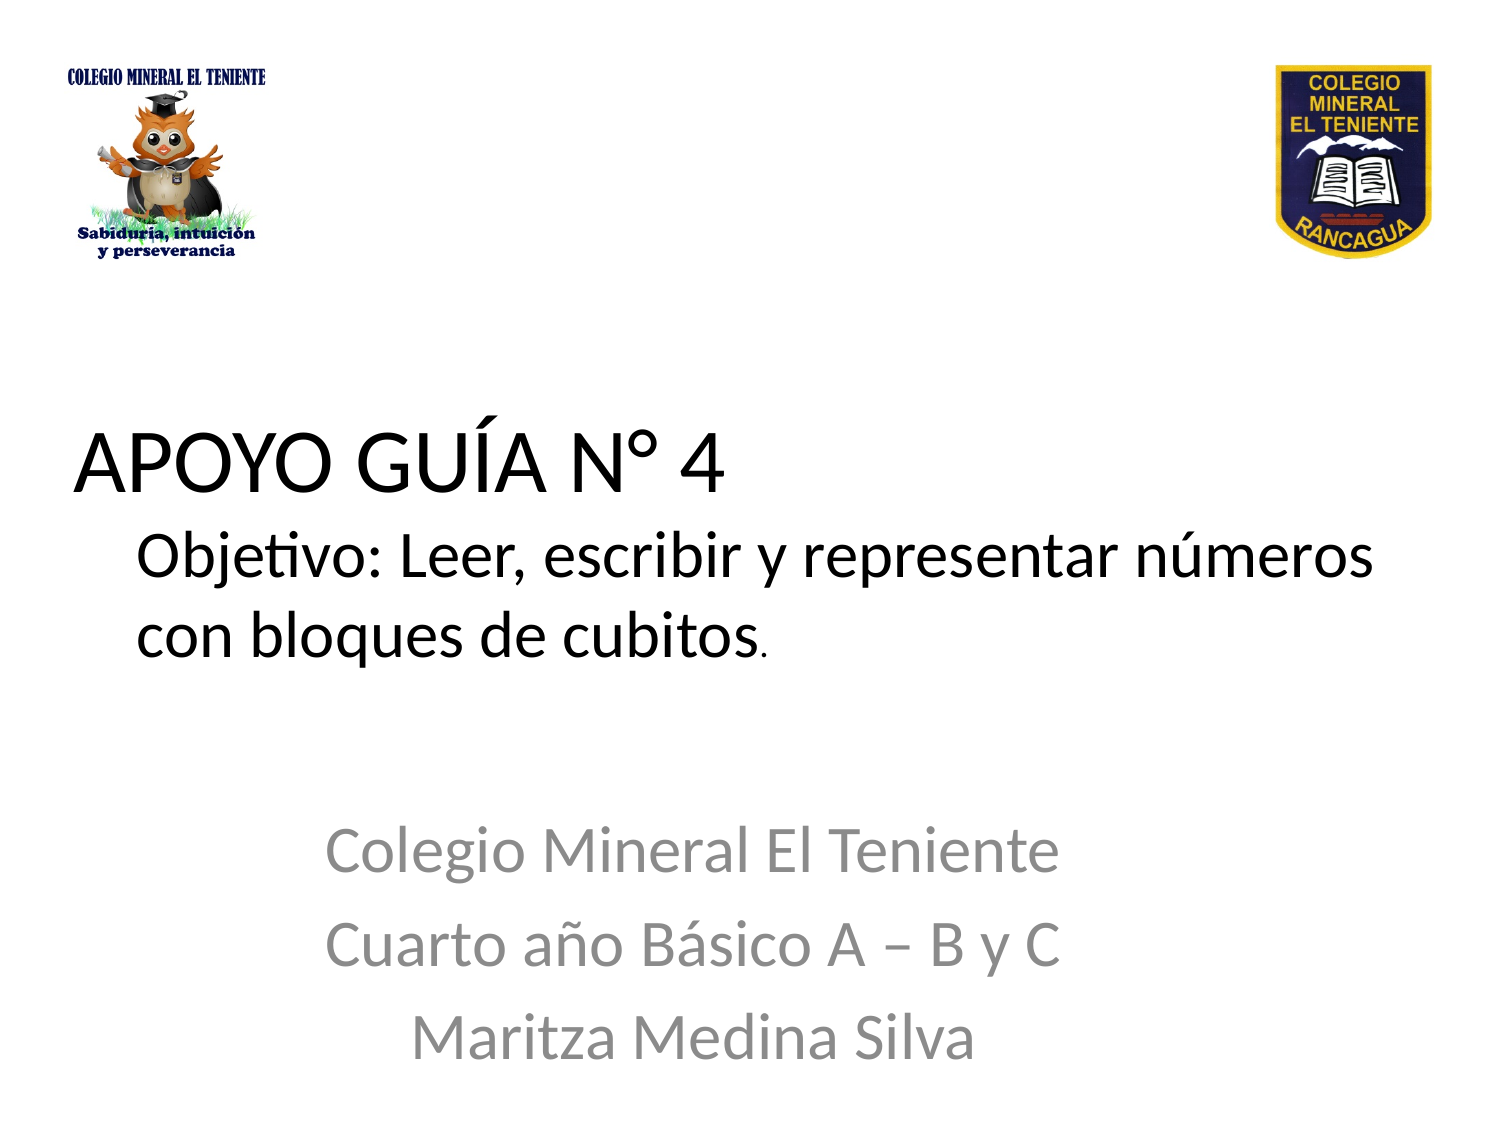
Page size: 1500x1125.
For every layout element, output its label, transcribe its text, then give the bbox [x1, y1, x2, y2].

picture [1269, 54, 1440, 264]
text_box Objetivo: Leer, escribir y representar números con bloques de cubitos. [122, 503, 1427, 679]
title APOYO GUÍA N° 4 [37, 349, 763, 563]
subtitle Colegio Mineral El Teniente Cuarto año Básico A – B y C Maritza Medina Silva [168, 798, 1219, 1087]
picture [64, 62, 269, 264]
